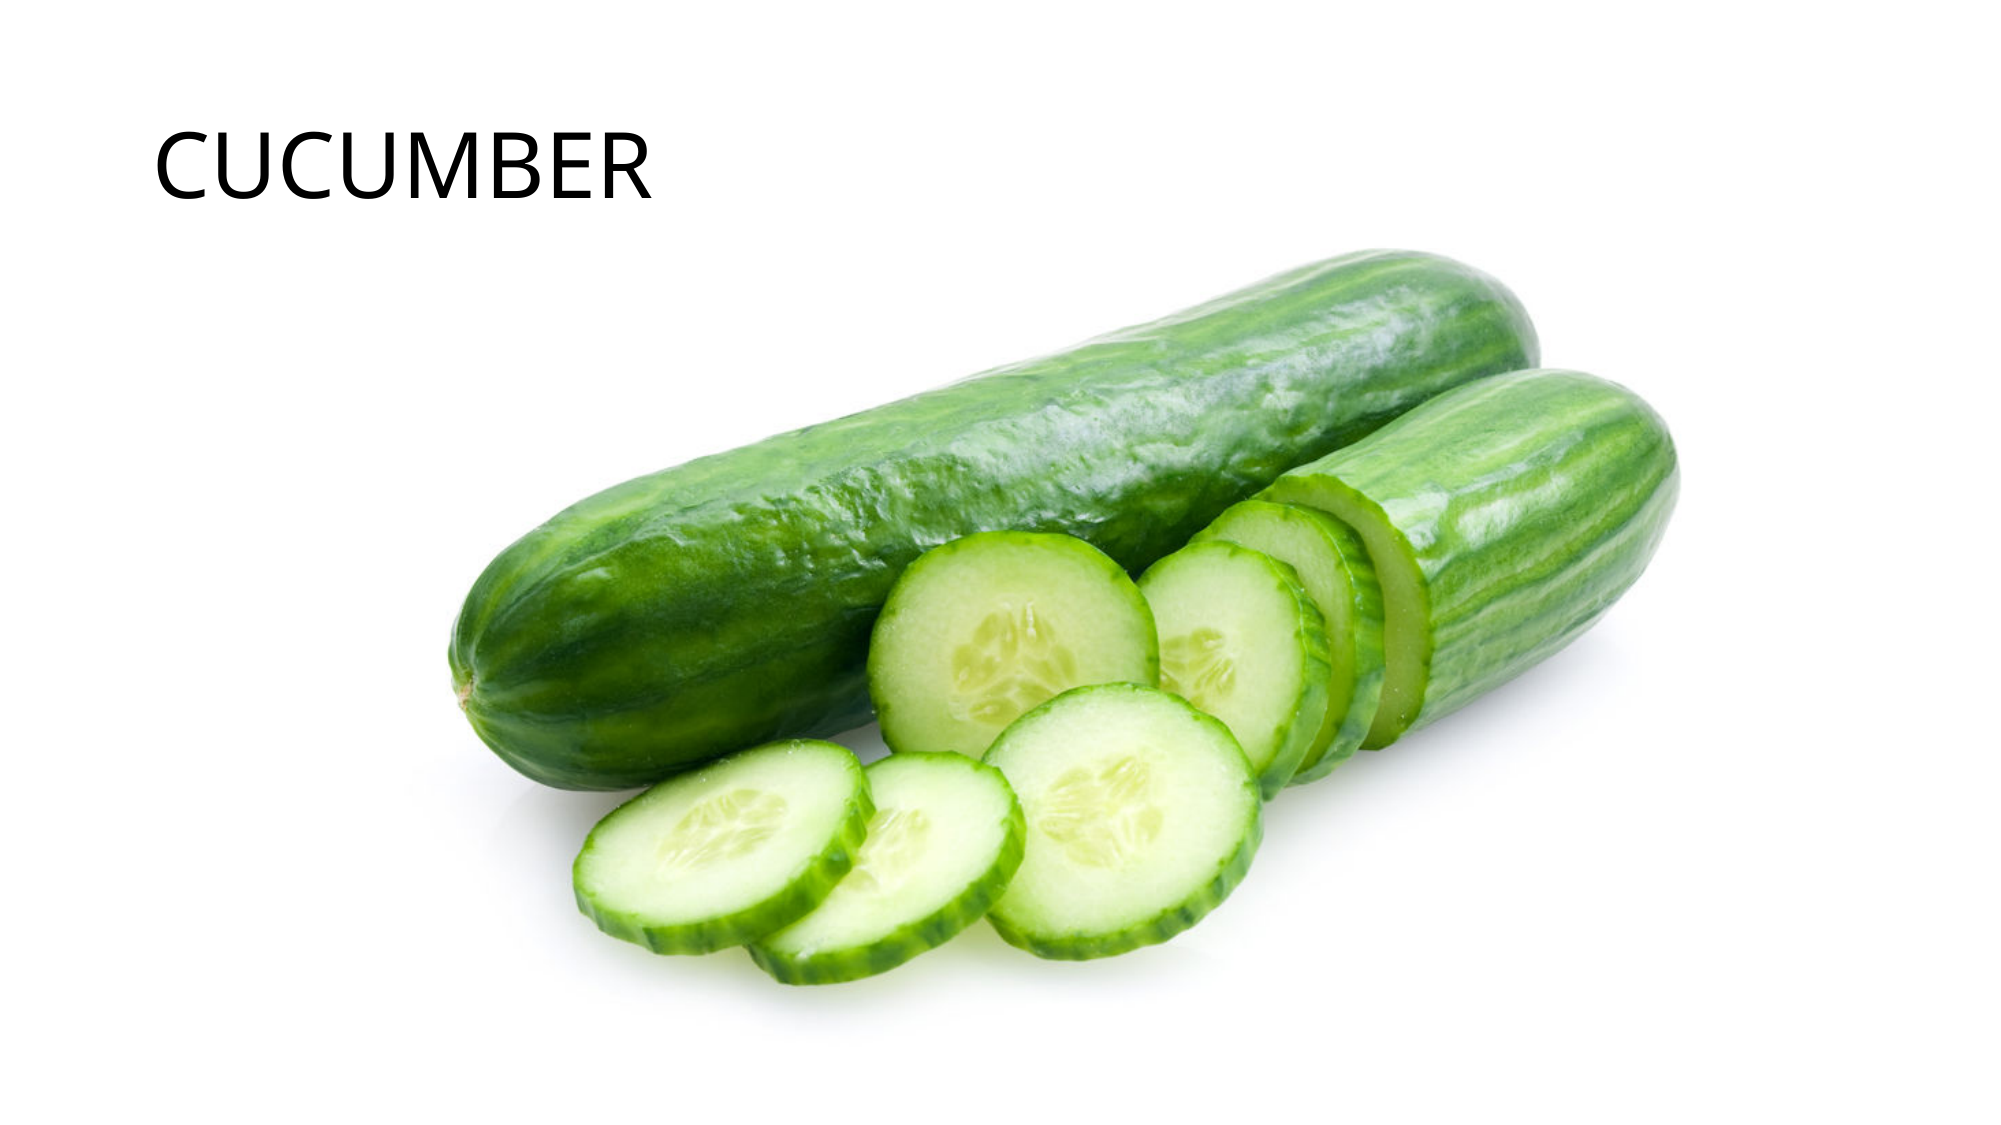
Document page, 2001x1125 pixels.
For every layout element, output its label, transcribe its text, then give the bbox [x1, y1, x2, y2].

title CUCUMBER [137, 59, 1863, 278]
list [380, 150, 1747, 1077]
